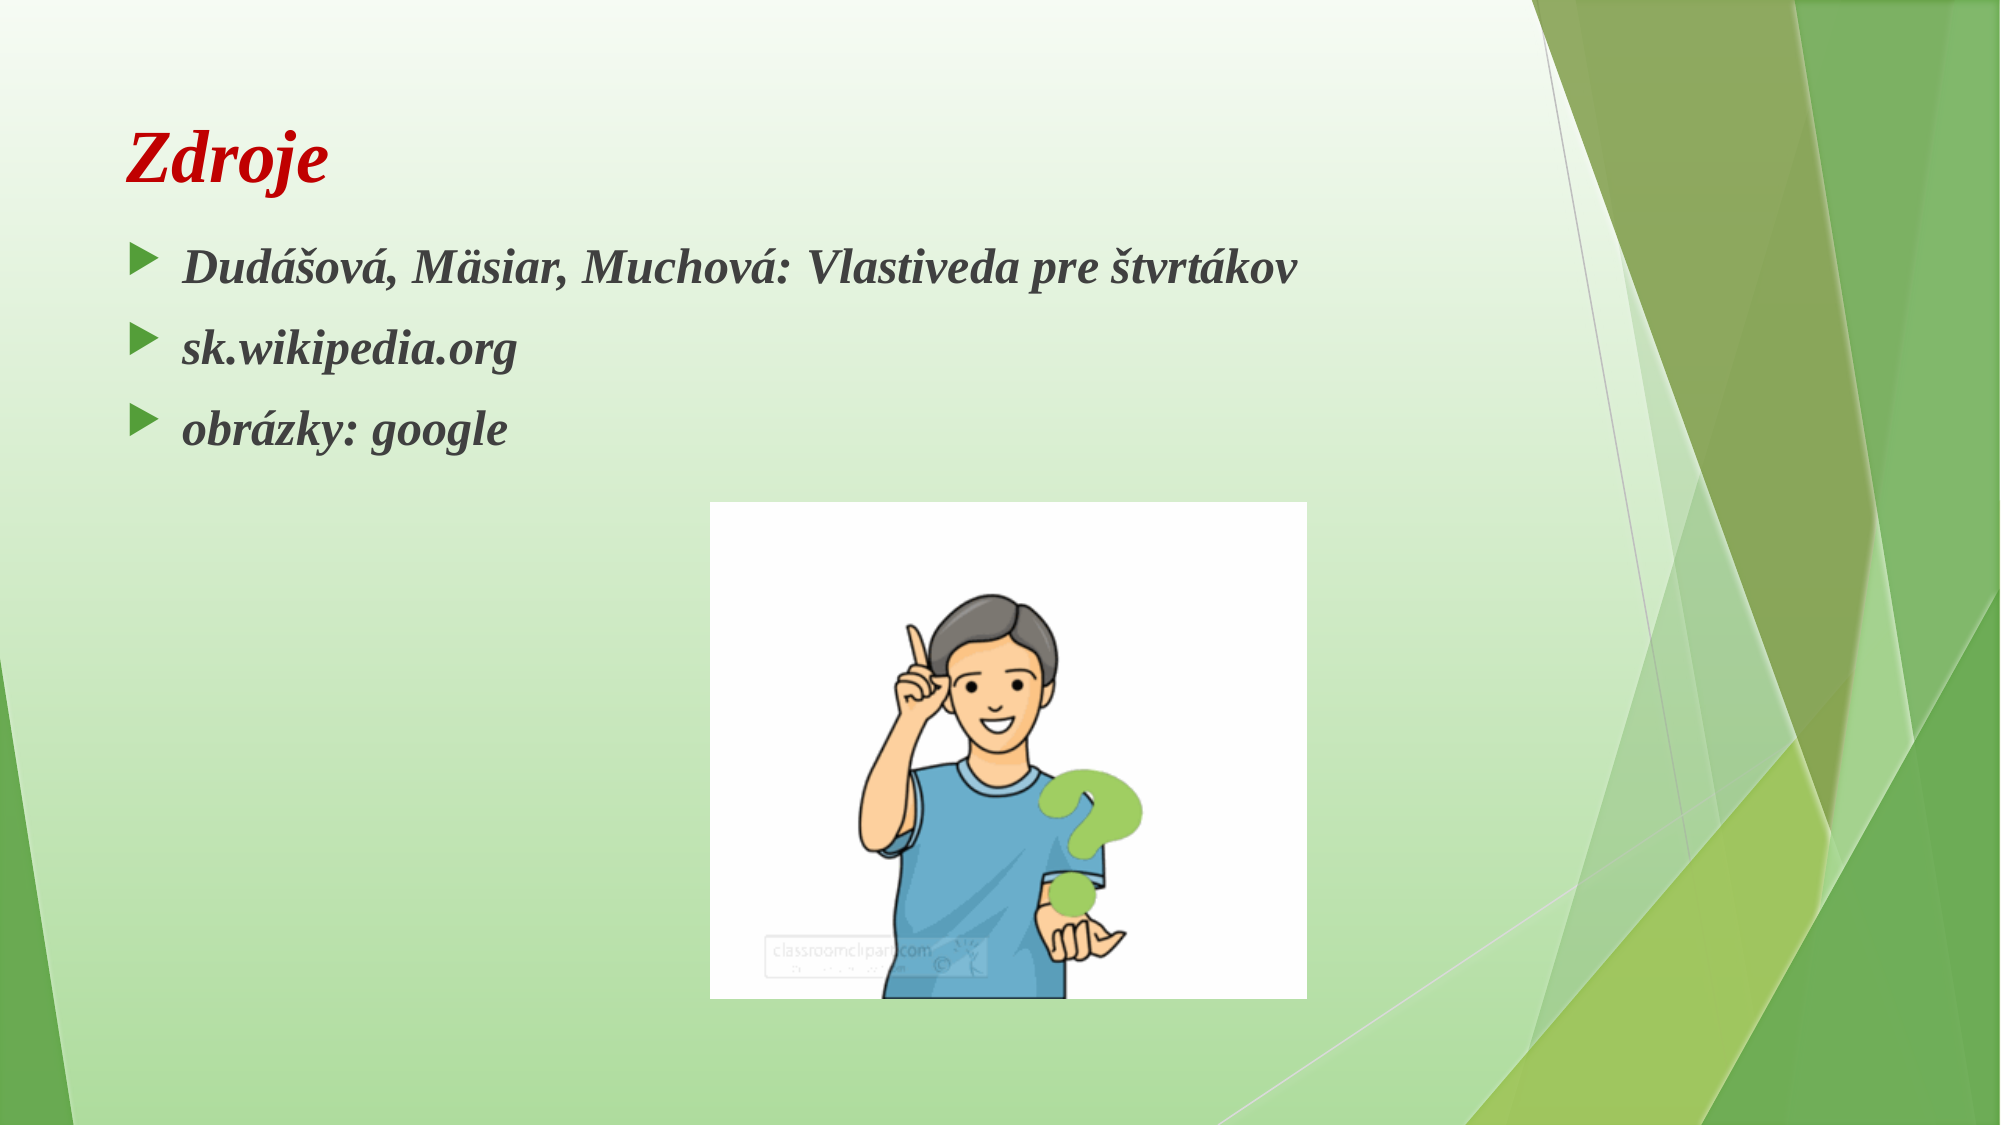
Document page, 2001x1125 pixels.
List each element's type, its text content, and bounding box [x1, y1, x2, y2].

list Dudášová, Mäsiar, Muchová: Vlastiveda pre štvrtákov sk.wikipedia.org obrázky: google [111, 226, 1854, 1095]
title Zdroje [111, 99, 1522, 226]
picture [709, 501, 1308, 1000]
